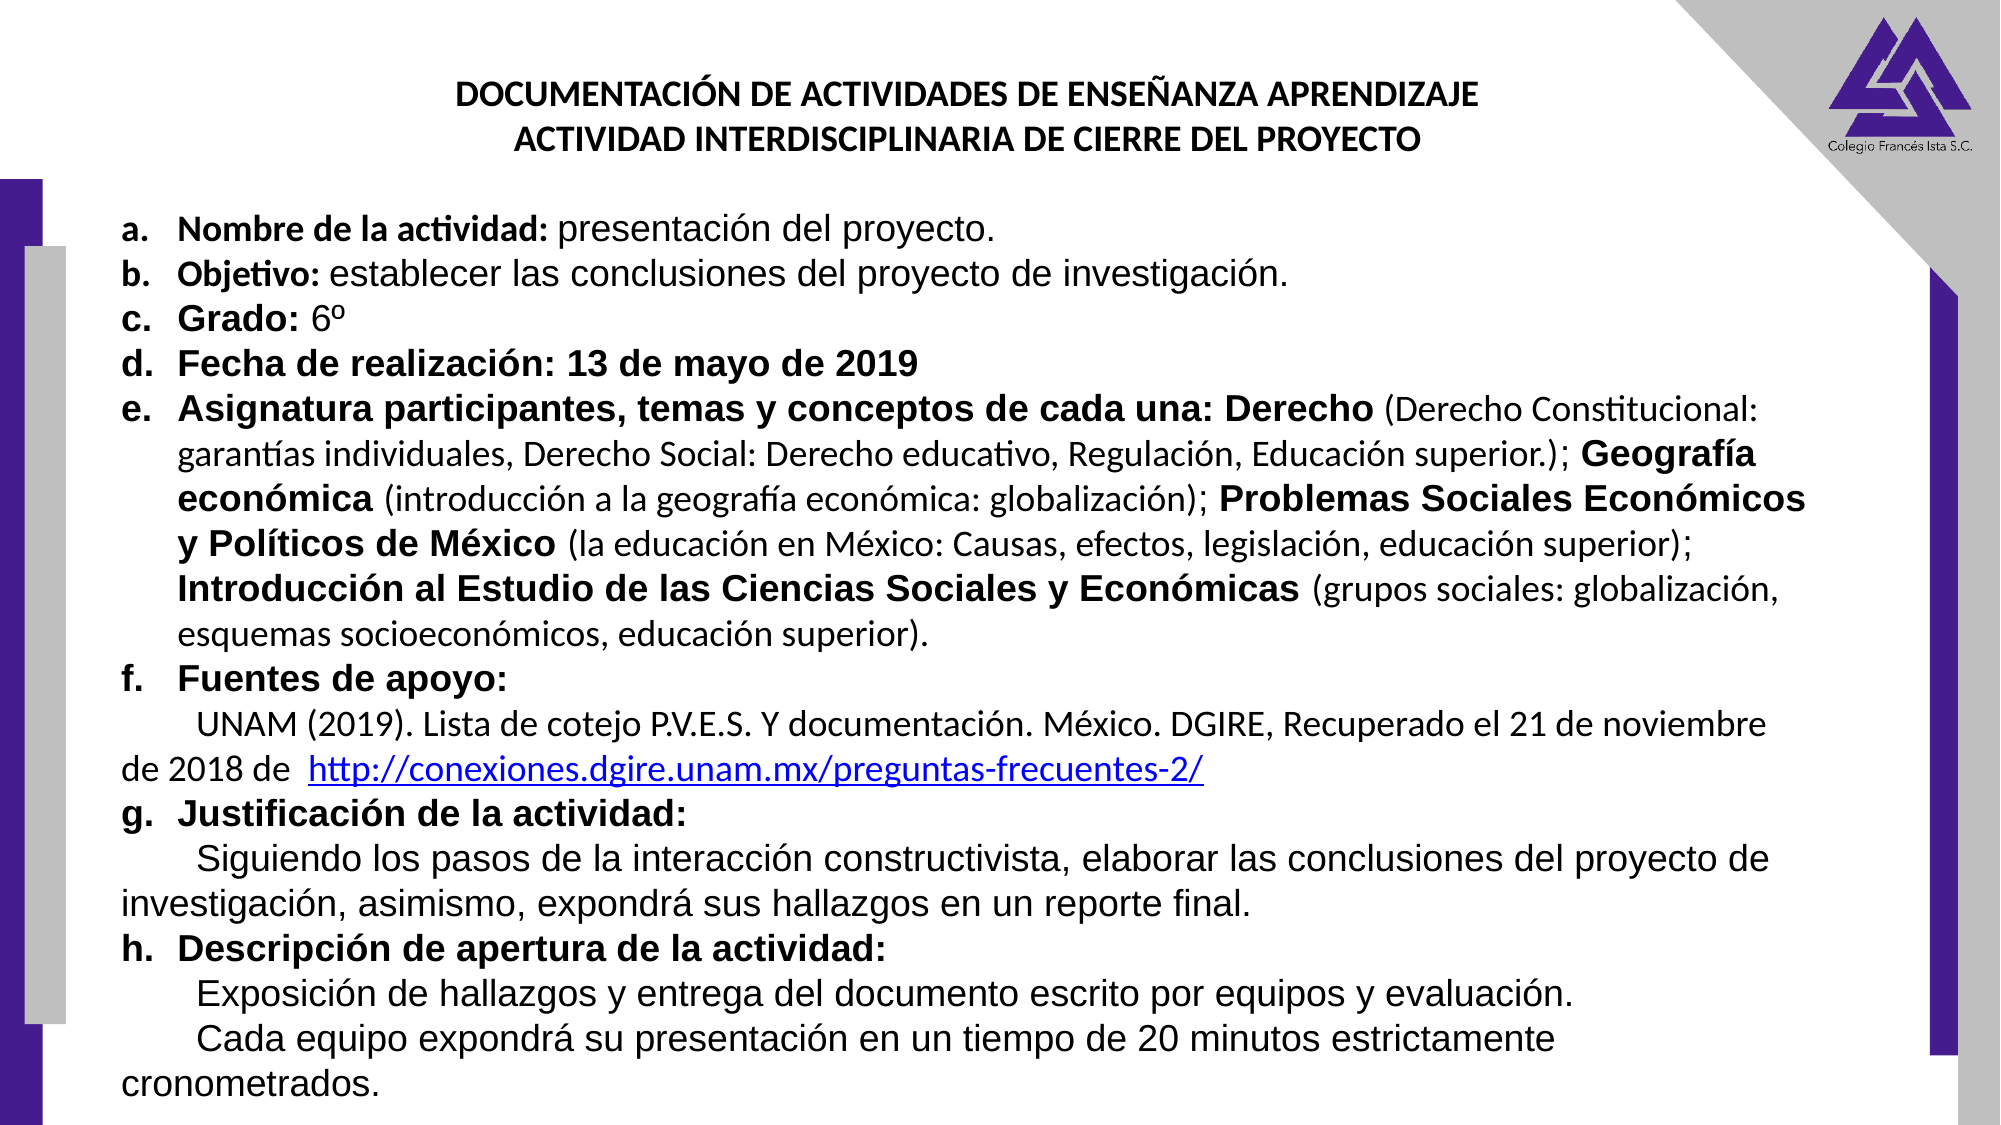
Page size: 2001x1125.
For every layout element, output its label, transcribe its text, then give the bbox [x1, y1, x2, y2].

text_box [1675, 0, 2000, 341]
text_box [1929, 267, 1958, 1056]
text_box [24, 246, 66, 1025]
picture [1821, 6, 1980, 164]
text_box DOCUMENTACIÓN DE ACTIVIDADES DE ENSEÑANZA APRENDIZAJE ACTIVIDAD INTERDISCIPLINARIA DE CIERRE DEL PROYECTO Nombre de la actividad: presentación del proyecto. Objetivo: establecer las conclusiones del proyecto de investigación. Grado: 6º Fecha de realización: 13 de mayo de 2019 Asignatura participantes, temas y conceptos de cada una: Derecho (Derecho Constitucional: garantías individuales, Derecho Social: Derecho educativo, Regulación, Educación superior.); Geografía económica (introducción a la geografía económica: globalización); Problemas Sociales Económicos y Políticos de México (la educación en México: Causas, efectos, legislación, educación superior); Introducción al Estudio de las Ciencias Sociales y Económicas (grupos sociales: globalización, esquemas socioeconómicos, educación superior). Fuentes de apoyo: UNAM (2019). Lista de cotejo P.V.E.S. Y documentación. México. DGIRE, Recuperado el 21 de noviembre de 2018 de http://conexiones.dgire.unam.mx/preguntas-frecuentes-2/ Justificación de la actividad: Siguiendo los pasos de la interacción constructivista, elaborar las conclusiones del proyecto de investigación, asimismo, expondrá sus hallazgos en un reporte final. Descripción de apertura de la actividad: Exposición de hallazgos y entrega del documento escrito por equipos y evaluación. Cada equipo expondrá su presentación en un tiempo de 20 minutos estrictamente cronometrados. [113, 61, 1823, 1112]
text_box [0, 179, 43, 1125]
text_box [1958, 298, 2000, 1125]
